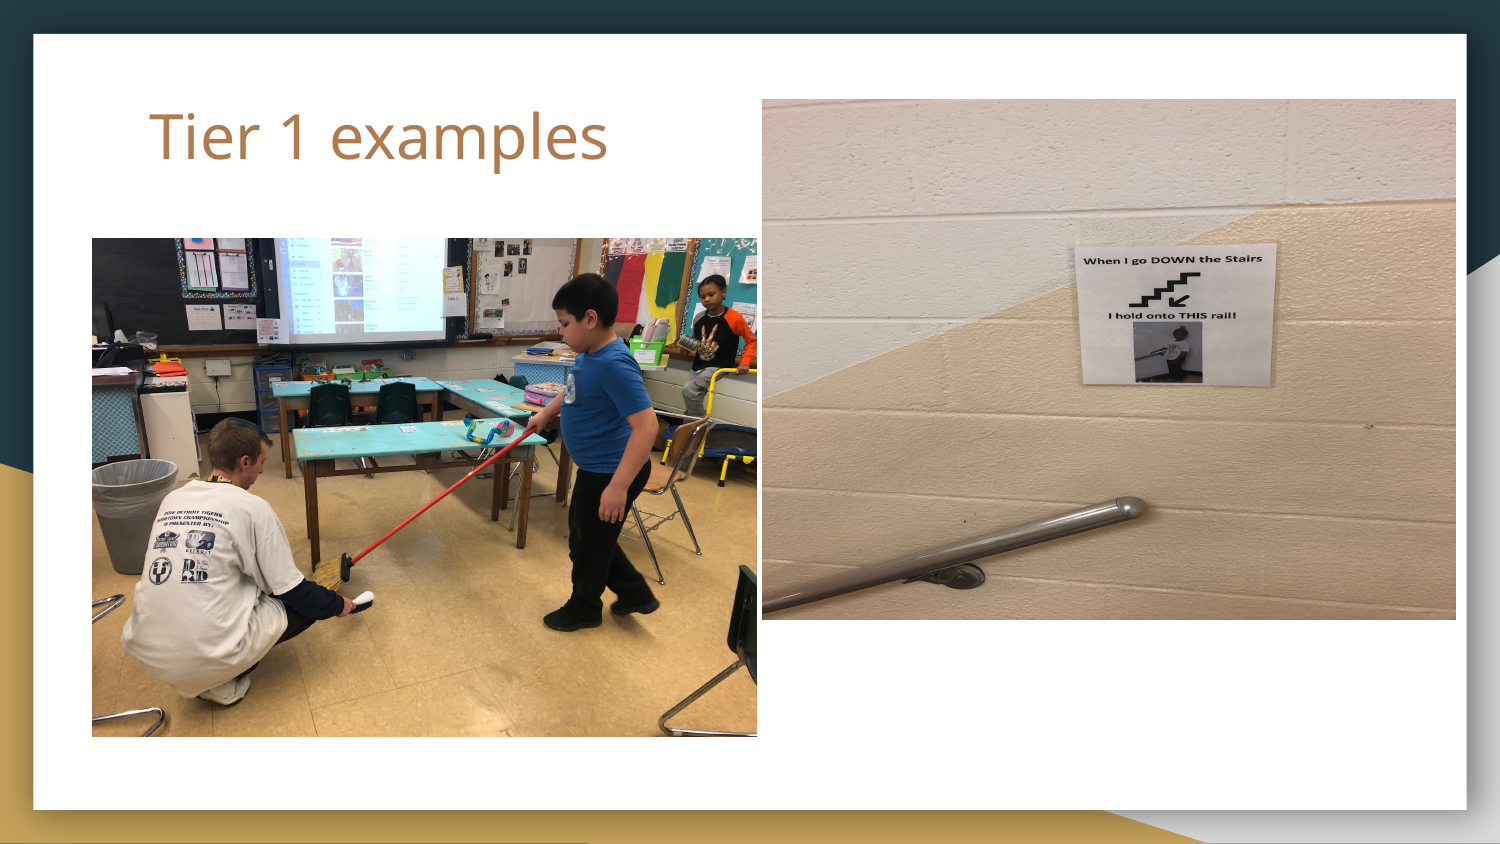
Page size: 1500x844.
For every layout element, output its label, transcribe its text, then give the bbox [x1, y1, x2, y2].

picture [762, 99, 1456, 620]
title Tier 1 examples [134, 81, 1366, 236]
picture [92, 238, 758, 738]
